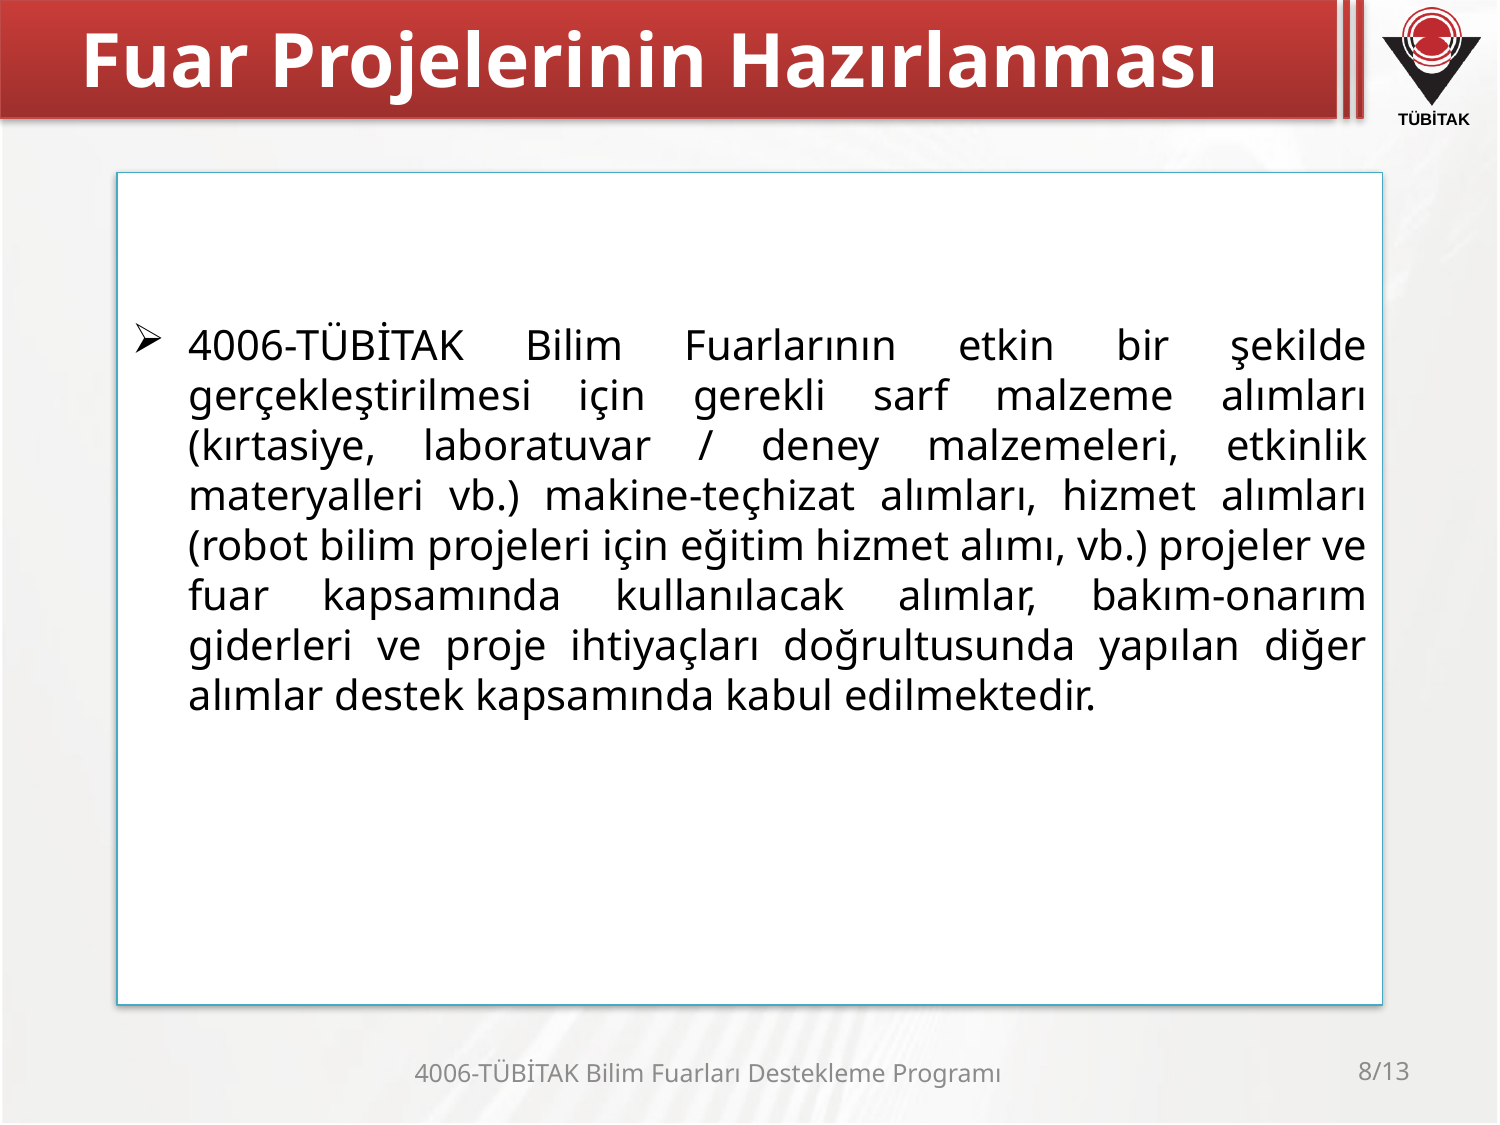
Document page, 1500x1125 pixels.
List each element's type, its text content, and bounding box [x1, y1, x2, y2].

footer 4006-TÜBİTAK Bilim Fuarları Destekleme Programı [183, 1059, 1074, 1103]
list 4006-TÜBİTAK Bilim Fuarlarının etkin bir şekilde gerçekleştirilmesi için gerekli sarf malzeme alımları (kırtasiye, laboratuvar / deney malzemeleri, etkinlik materyalleri vb.) makine-teçhizat alımları, hizmet alımları (robot bilim projeleri için eğitim hizmet alımı, vb.) projeler ve fuar kapsamında kullanılacak alımlar, bakım-onarım giderleri ve proje ihtiyaçları doğrultusunda yapılan diğer alımlar destek kapsamında kabul edilmektedir. [116, 172, 1383, 1006]
slide_number 8/13 [1074, 1042, 1425, 1103]
title Fuar Projelerinin Hazırlanması [64, 0, 1341, 116]
text_box [88, 196, 1412, 1059]
picture [1, 0, 1499, 1125]
